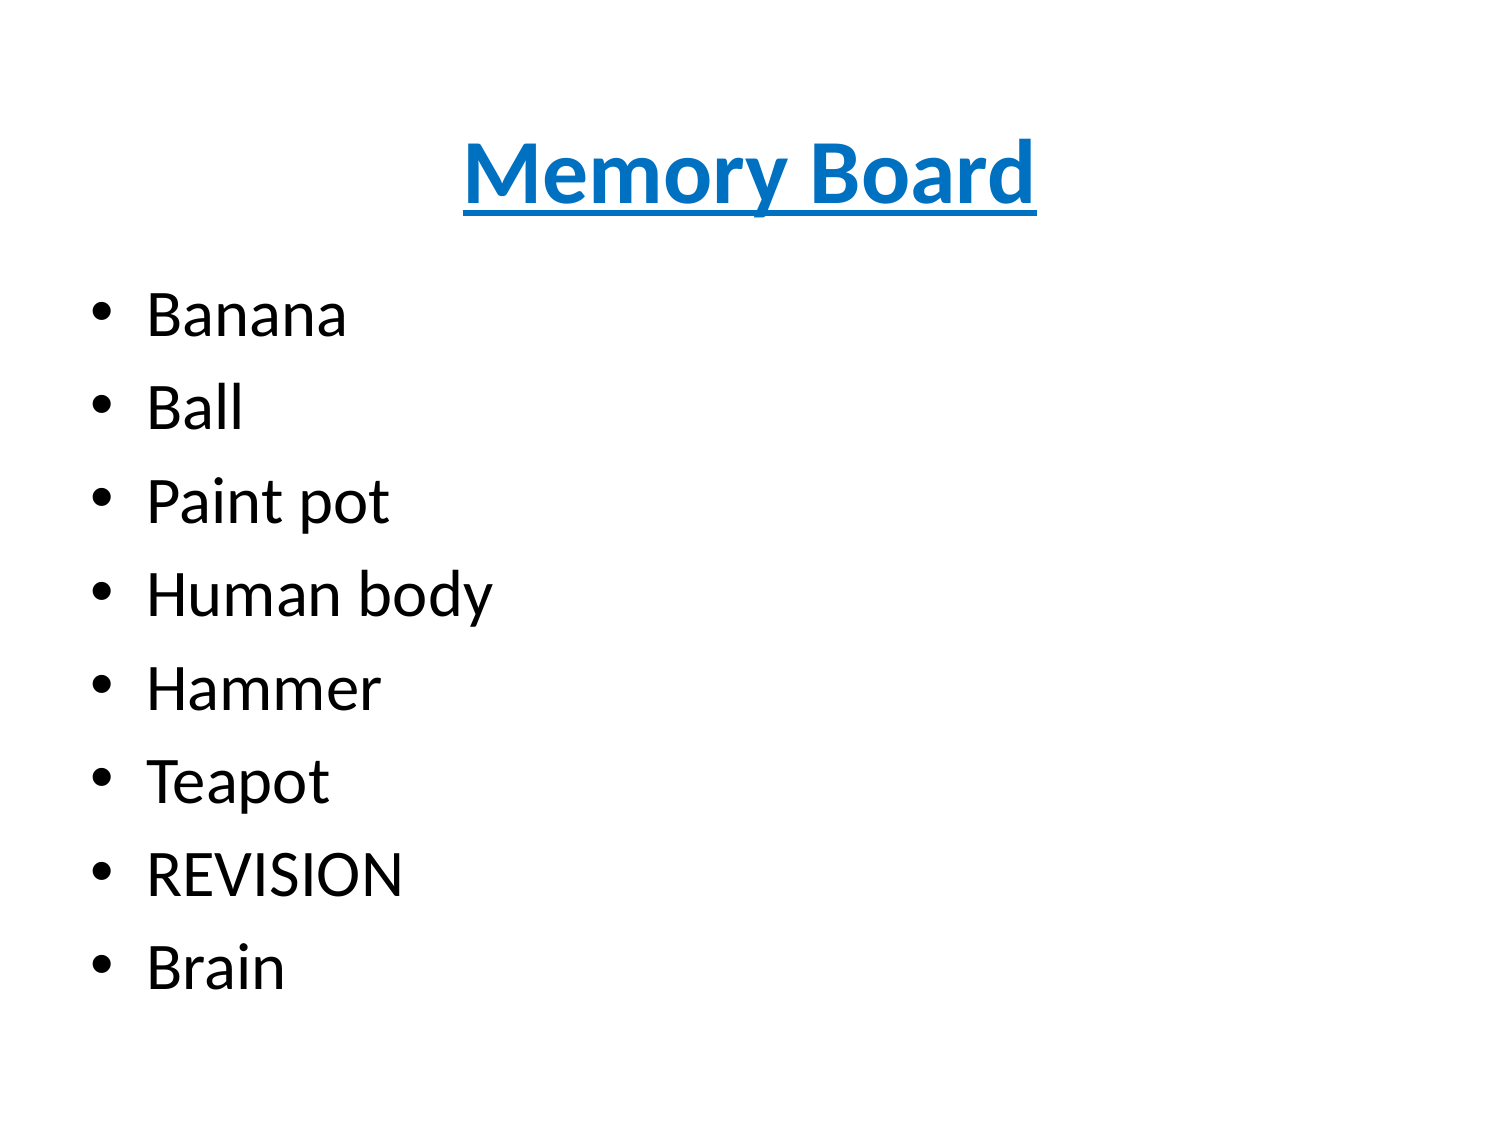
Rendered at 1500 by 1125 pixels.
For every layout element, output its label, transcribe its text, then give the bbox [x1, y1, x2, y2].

title Memory Board [74, 101, 1426, 233]
list Banana Ball Paint pot Human body Hammer Teapot REVISION Brain [74, 262, 1426, 1006]
